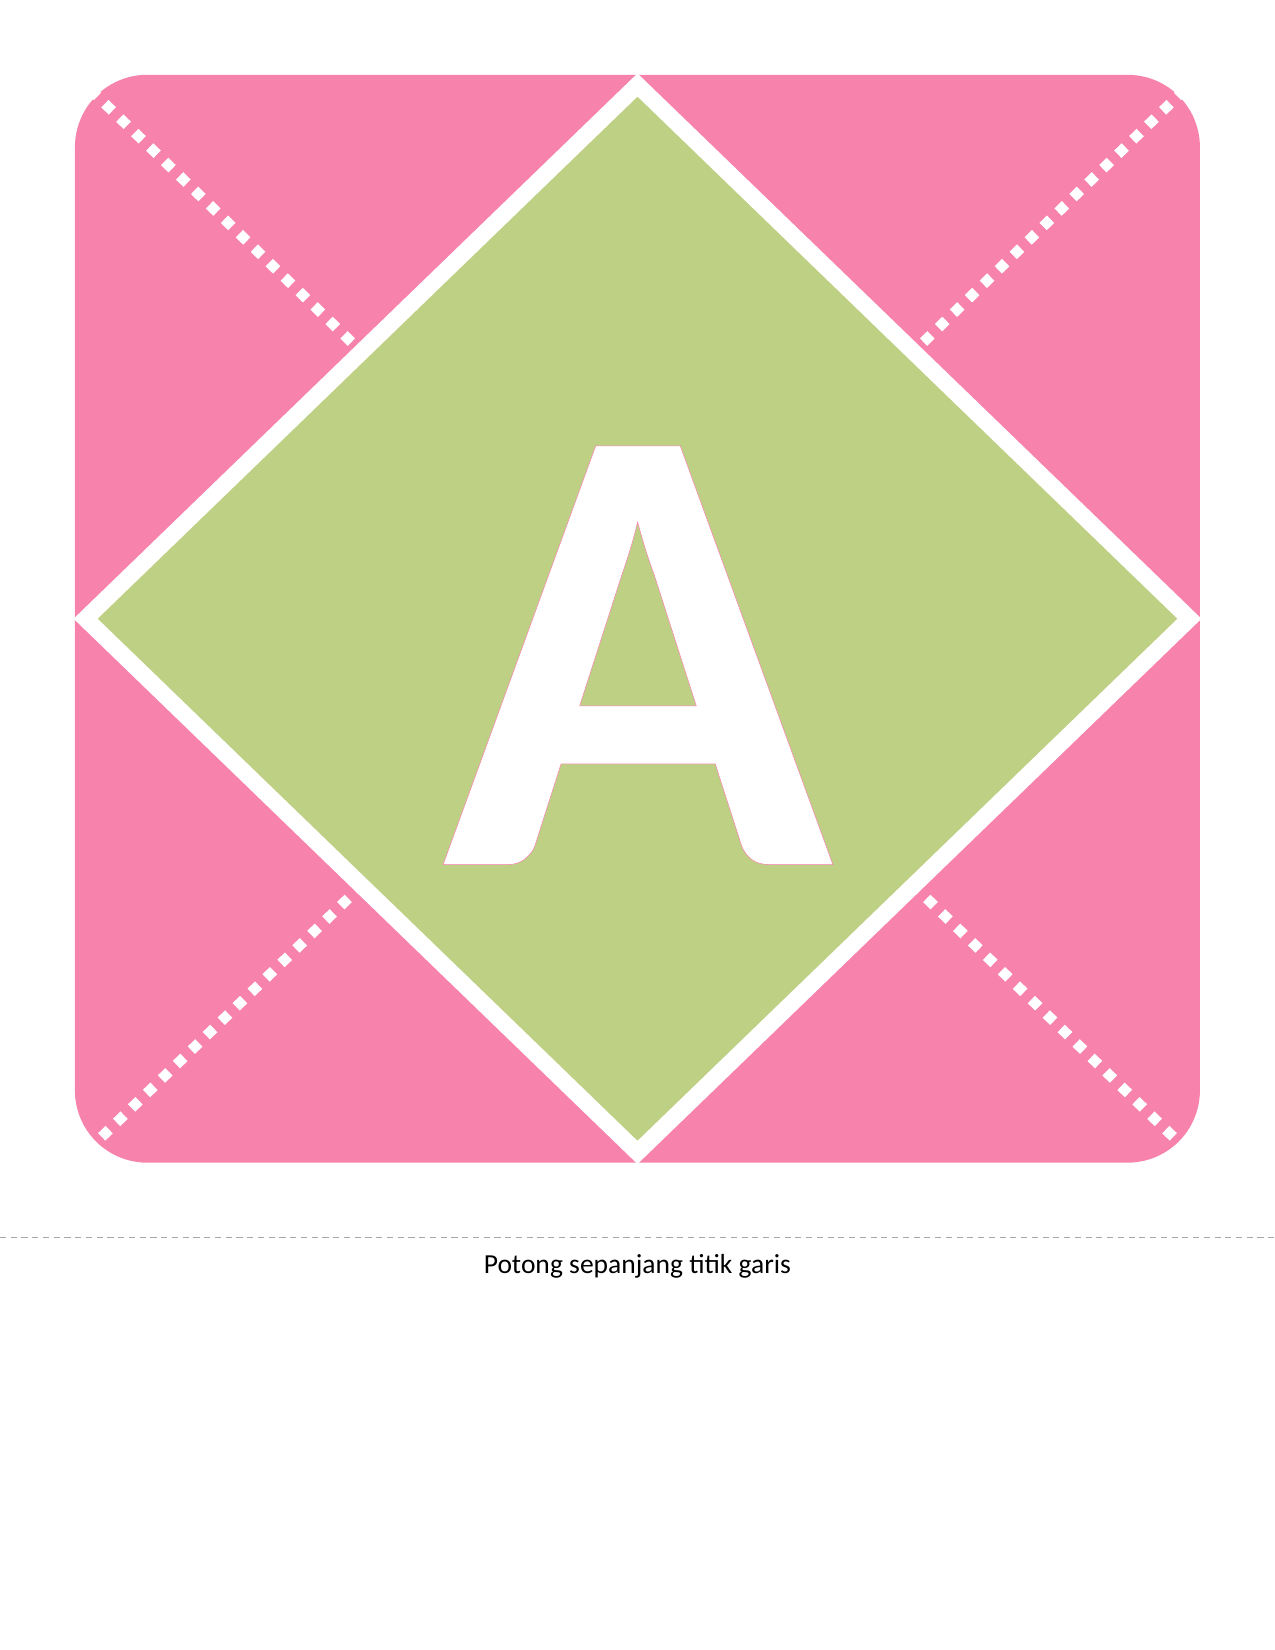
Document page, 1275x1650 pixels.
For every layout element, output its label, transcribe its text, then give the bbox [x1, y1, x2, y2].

title A [159, 150, 1116, 1063]
